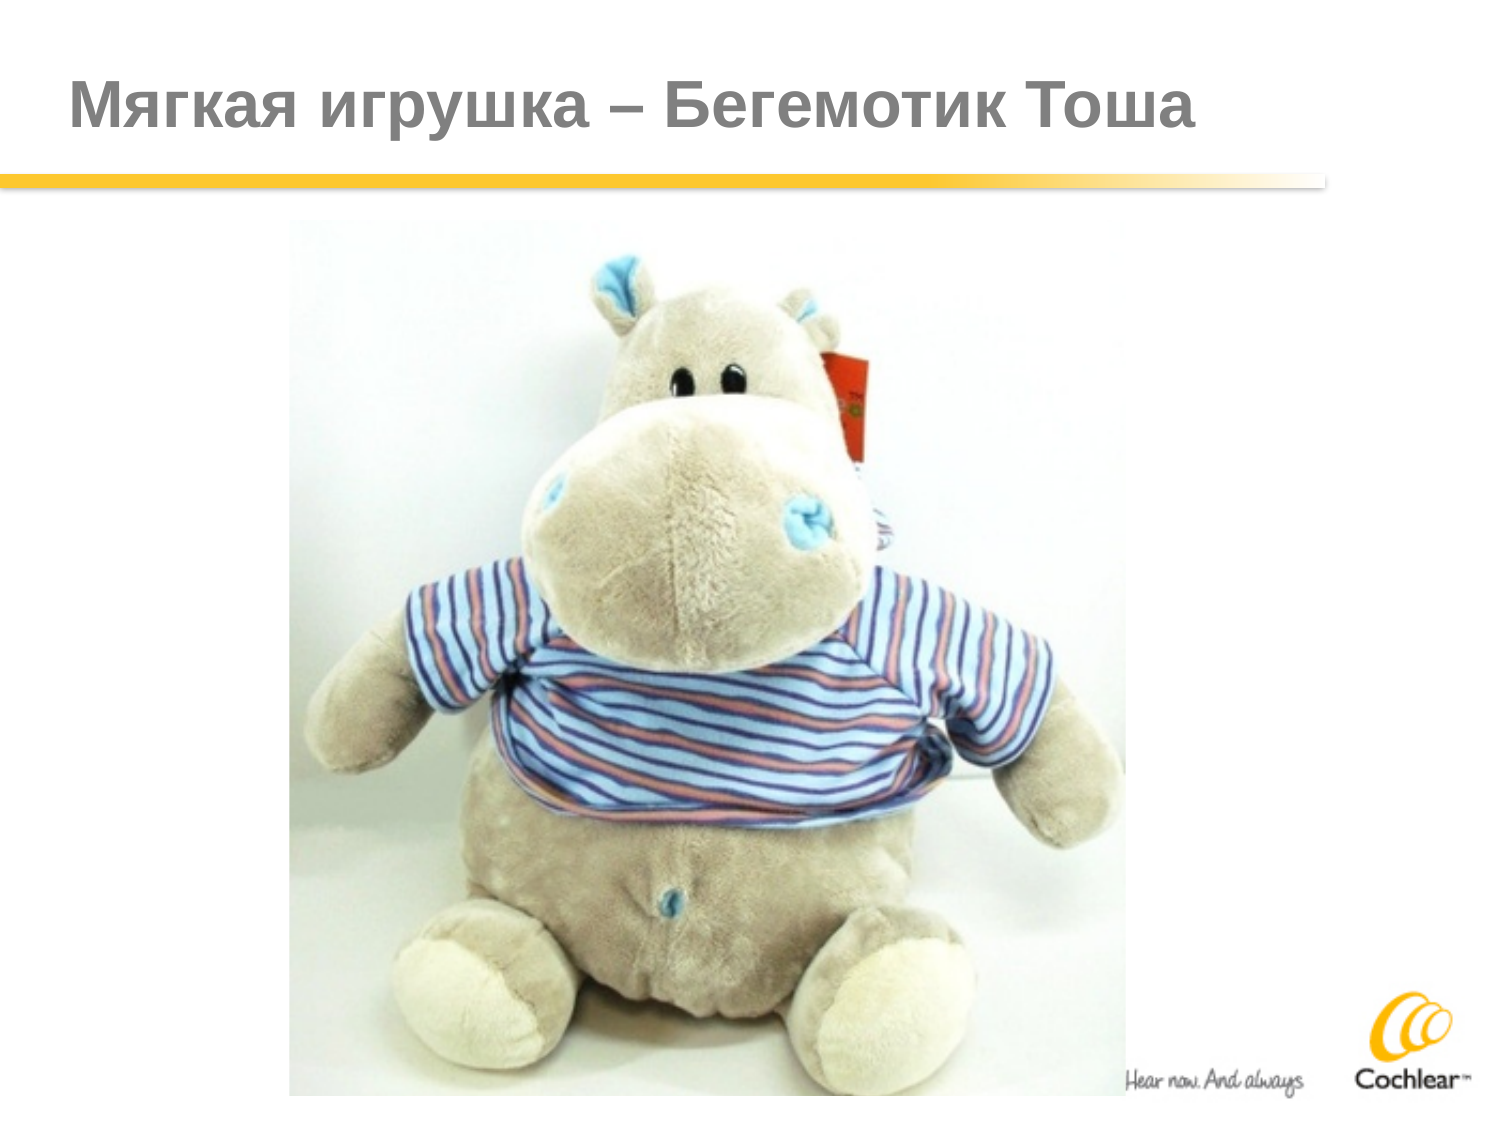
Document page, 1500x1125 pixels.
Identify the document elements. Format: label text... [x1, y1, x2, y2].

picture [288, 219, 1500, 1125]
title Мягкая игрушка – Бегемотик Тоша [52, 6, 1404, 195]
